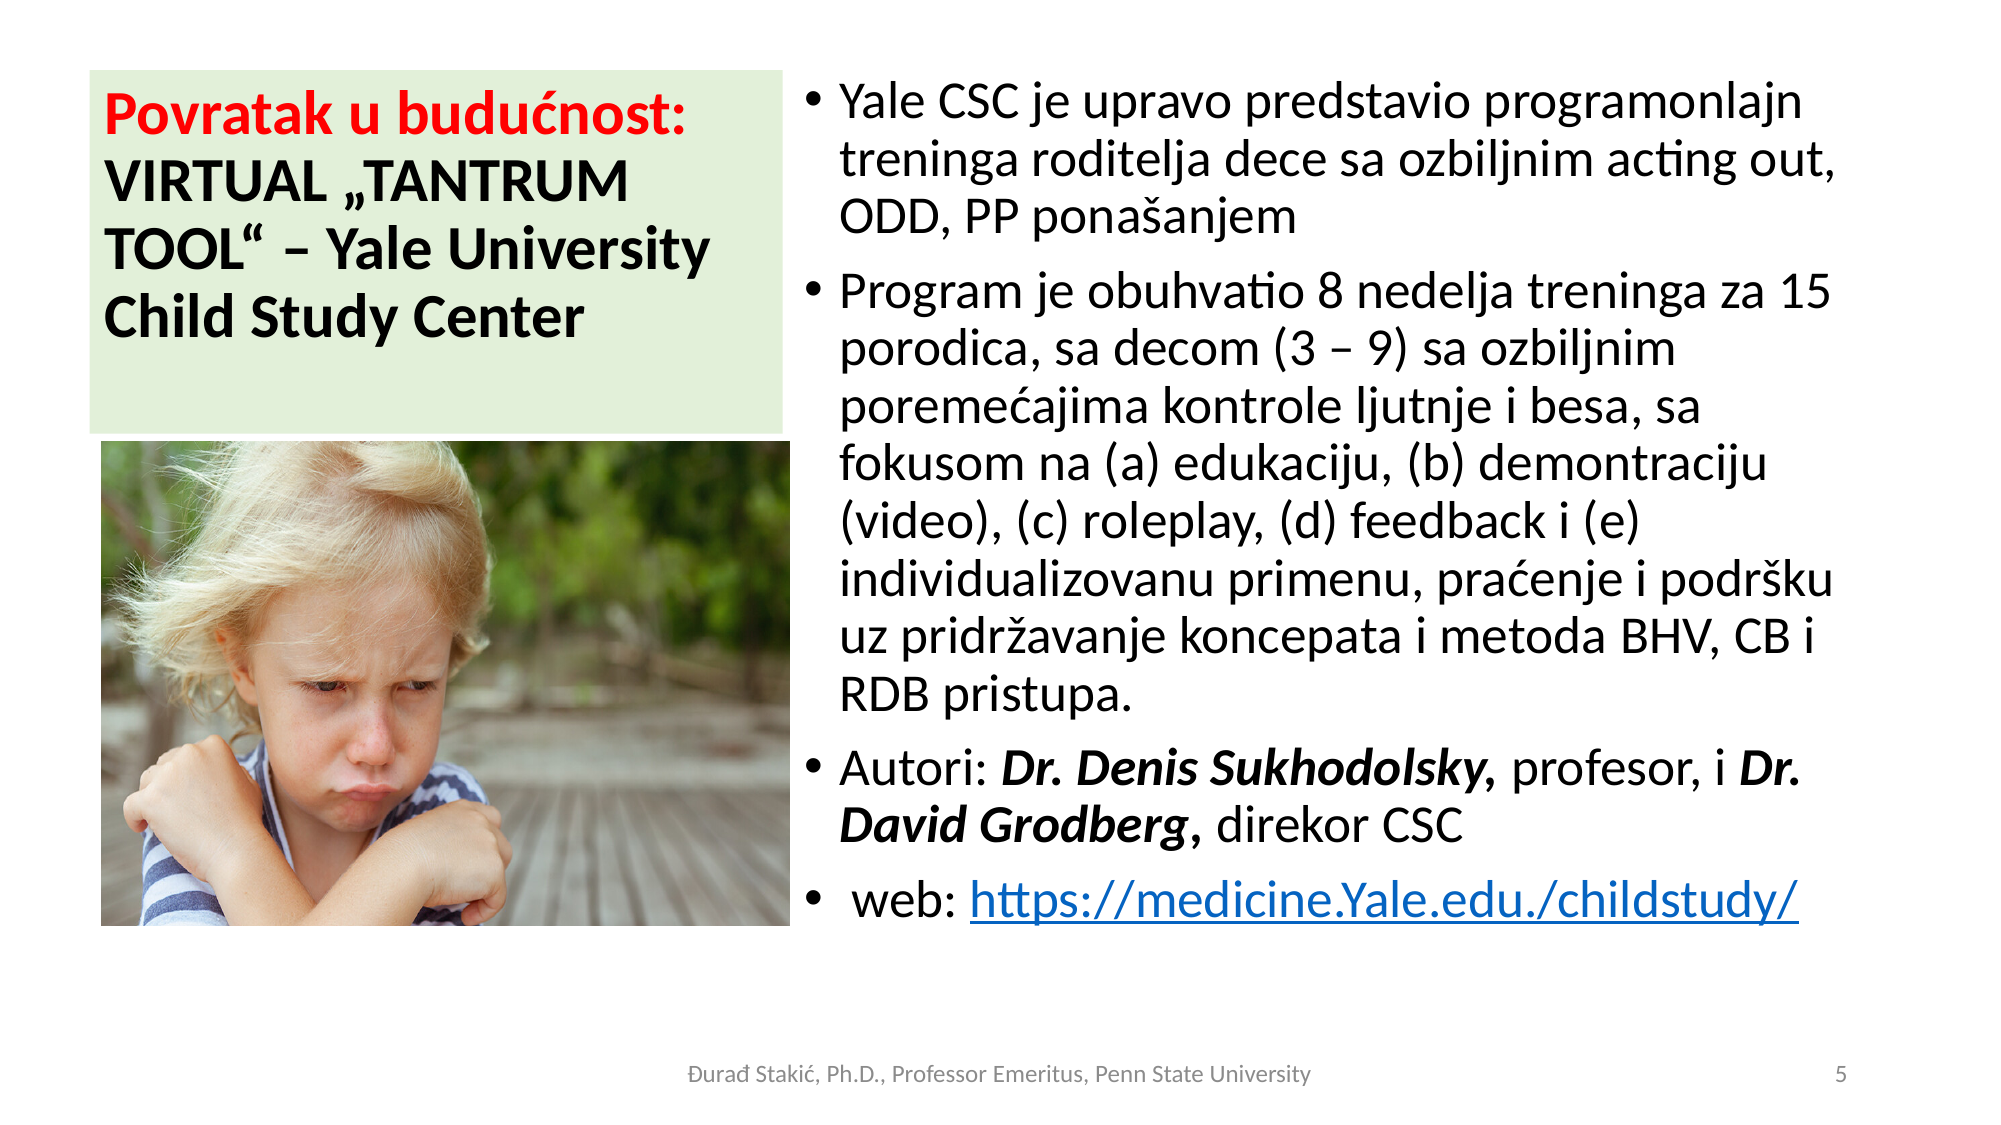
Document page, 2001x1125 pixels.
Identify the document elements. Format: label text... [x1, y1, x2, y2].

slide_number 5 [1412, 1042, 1863, 1103]
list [101, 441, 790, 927]
list Yale CSC je upravo predstavio programonlajn treninga roditelja dece sa ozbiljnim acting out, ODD, PP ponašanjem Program je obuhvatio 8 nedelja treninga za 15 porodica, sa decom (3 – 9) sa ozbiljnim poremećajima kontrole ljutnje i besa, sa fokusom na (a) edukaciju, (b) demontraciju (video), (c) roleplay, (d) feedback i (e) individualizovanu primenu, praćenje i podršku uz pridržavanje koncepata i metoda BHV, CB i RDB pristupa. Autori: Dr. Denis Sukhodolsky, profesor, i Dr. David Grodberg, direkor CSC web: https://medicine.Yale.edu./childstudy/ [789, 65, 1898, 957]
title Povratak u budućnost: VIRTUAL „TANTRUM TOOL“ – Yale University Child Study Center [89, 70, 783, 434]
footer Đurađ Stakić, Ph.D., Professor Emeritus, Penn State University [662, 1042, 1338, 1103]
